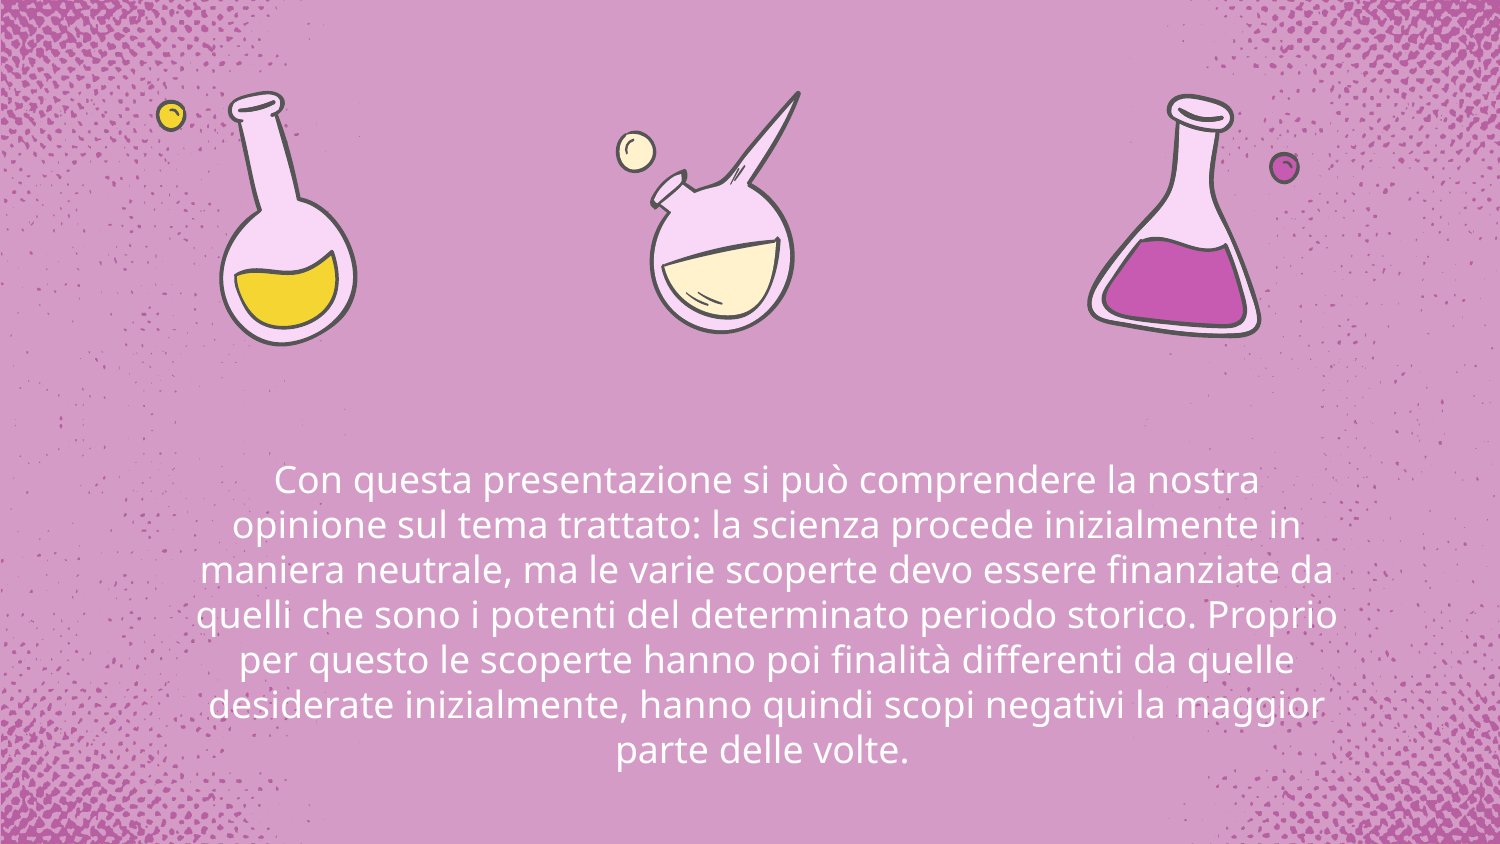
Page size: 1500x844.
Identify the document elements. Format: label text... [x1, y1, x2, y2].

subtitle Con questa presentazione si può comprendere la nostra opinione sul tema trattato: la scienza procede inizialmente in maniera neutrale, ma le varie scoperte devo essere finanziate da quelli che sono i potenti del determinato periodo storico. Proprio per questo le scoperte hanno poi finalità differenti da quelle desiderate inizialmente, hanno quindi scopi negativi la maggior parte delle volte. [175, 441, 1359, 812]
picture [1, 0, 1500, 844]
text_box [153, 91, 1301, 347]
